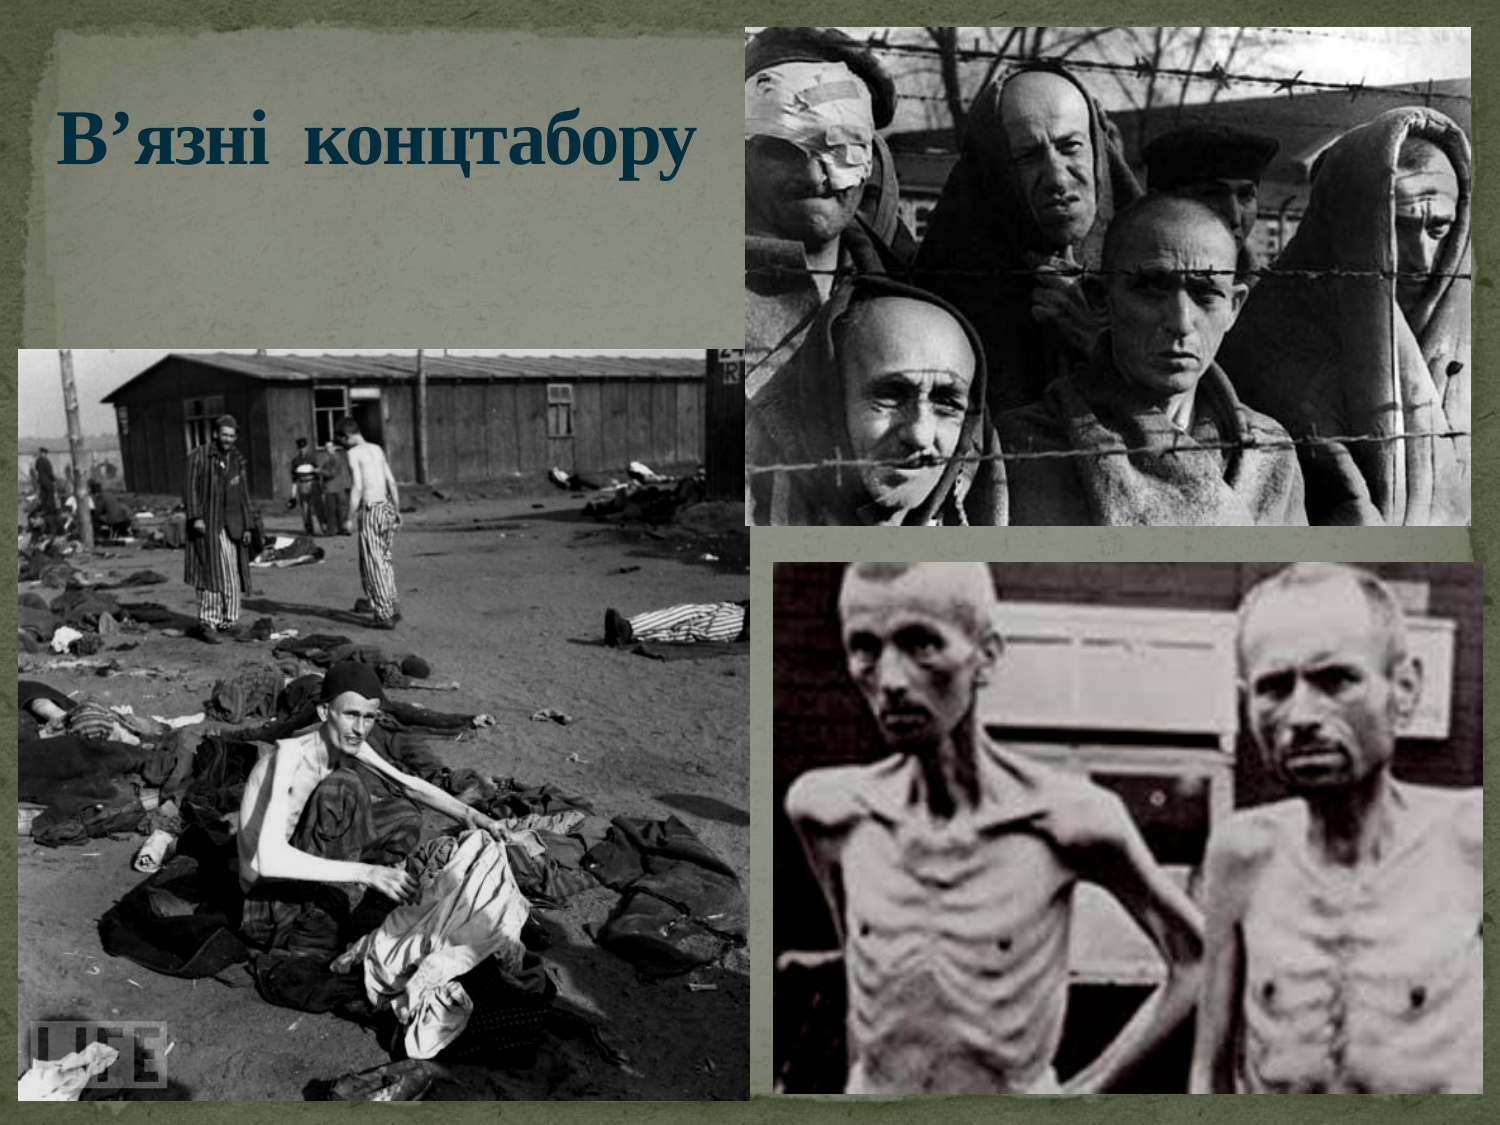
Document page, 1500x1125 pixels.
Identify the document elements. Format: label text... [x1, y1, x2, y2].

picture [773, 562, 1483, 1094]
picture [18, 349, 750, 1101]
title В’язні концтабору [41, 0, 729, 188]
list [748, 30, 1470, 525]
